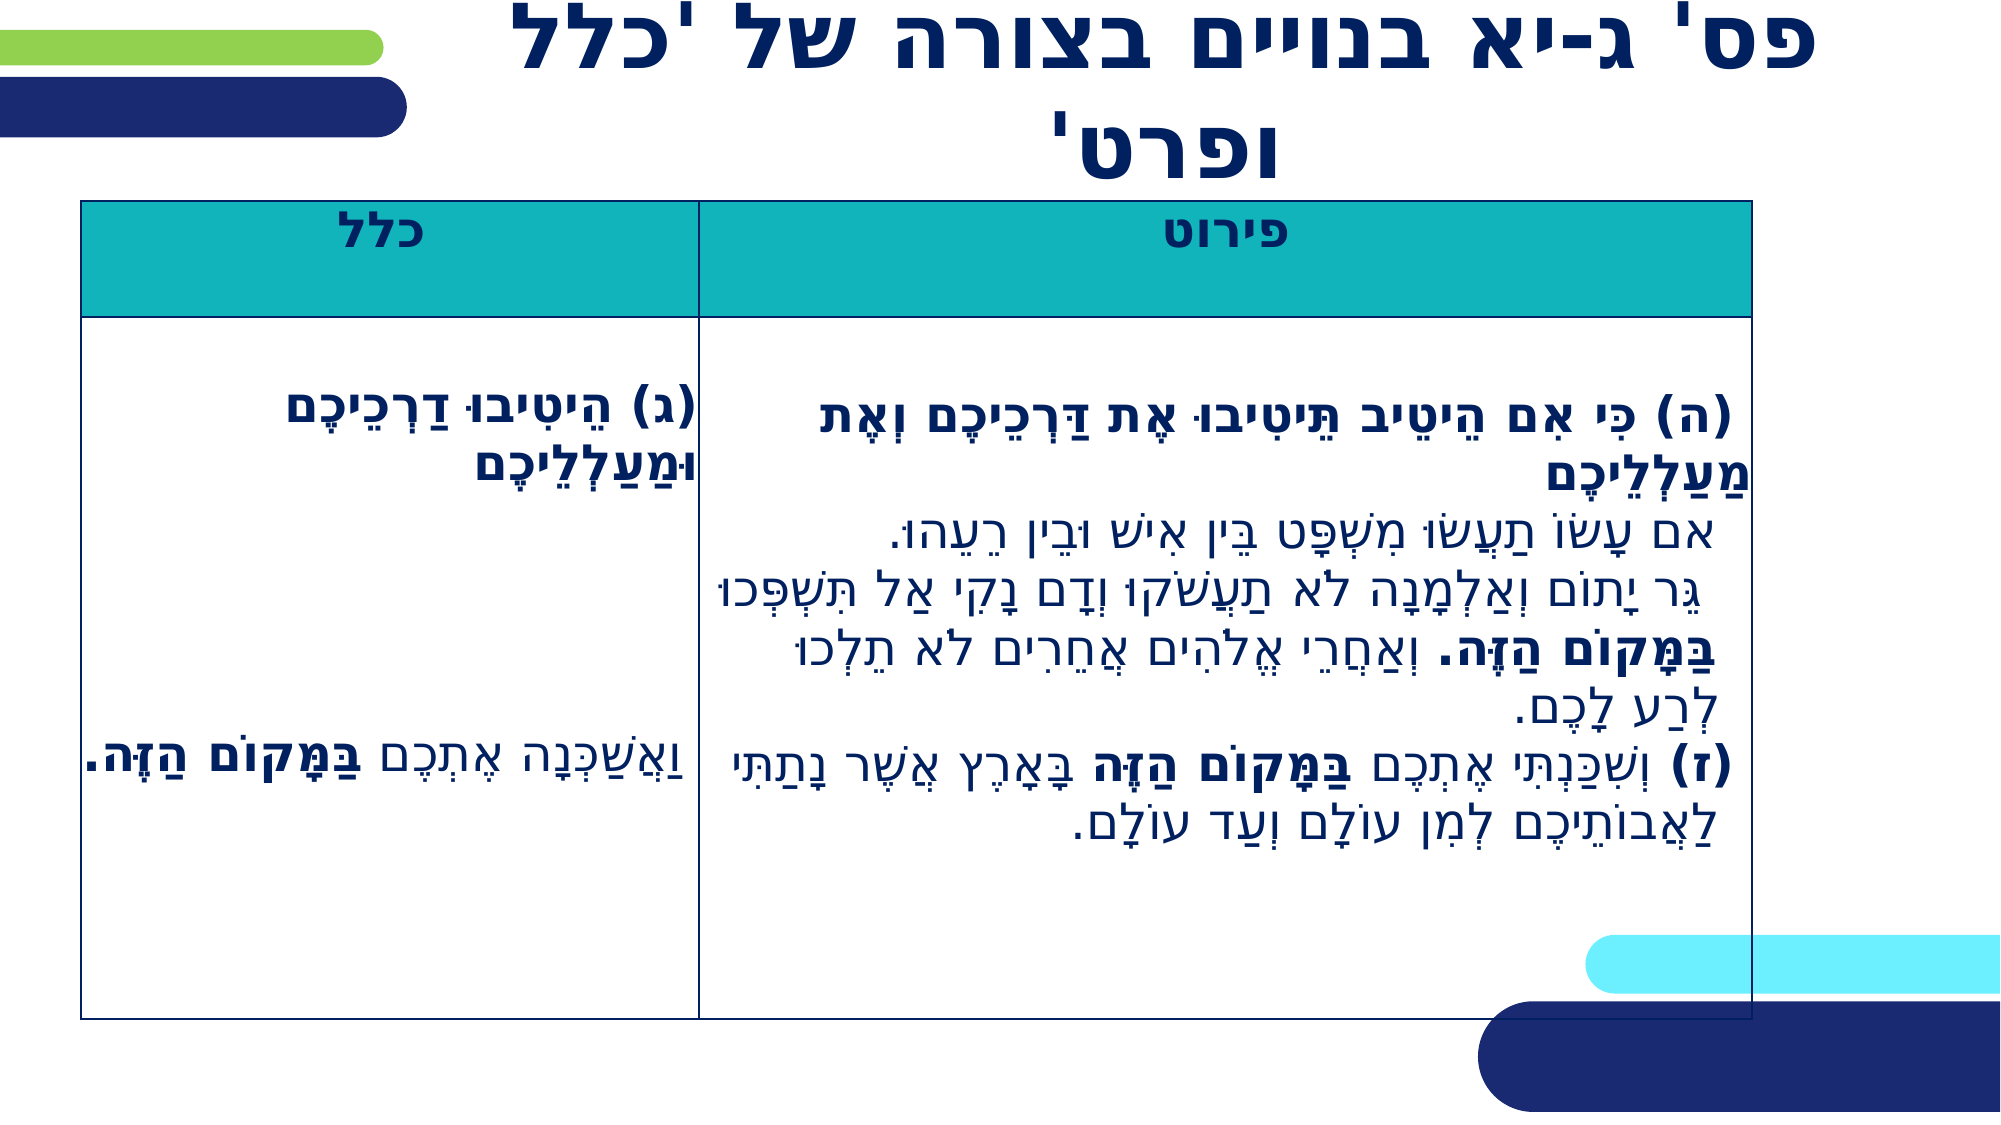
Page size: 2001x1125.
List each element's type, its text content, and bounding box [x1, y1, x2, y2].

table_cell (ה) כִּי אִם הֵיטֵיב תֵּיטִיבוּ אֶת דַּרְכֵיכֶם וְאֶת מַעַלְלֵיכֶם אם עָשׂוֹ תַעֲשׂוּ מִשְׁפָּט בֵּין אִישׁ וּבֵין רֵעֵהוּ. גֵּר יָתוֹם וְאַלְמָנָה לֹא תַעֲשֹׁקוּ וְדָם נָקִי אַל תִּשְׁפְּכוּ בַּמָּקוֹם הַזֶּה. וְאַחֲרֵי אֱלֹהִים אֲחֵרִים לֹא תֵלְכוּ לְרַע לָכֶם. (ז) וְשִׁכַּנְתִּי אֶתְכֶם בַּמָּקוֹם הַזֶּה בָּאָרֶץ אֲשֶׁר נָתַתִּי לַאֲבוֹתֵיכֶם לְמִן עוֹלָם וְעַד עוֹלָם. [700, 318, 1751, 1018]
table_header פירוט [700, 202, 1751, 316]
title פס' ג-יא בנויים בצורה של 'כלל ופרט' [374, 82, 1957, 201]
table_cell (ג) הֵיטִיבוּ דַרְכֵיכֶם וּמַעַלְלֵיכֶם וַאֲשַׁכְּנָה אֶתְכֶם בַּמָּקוֹם הַזֶּה. [82, 318, 698, 1018]
table_header כלל [82, 202, 698, 316]
